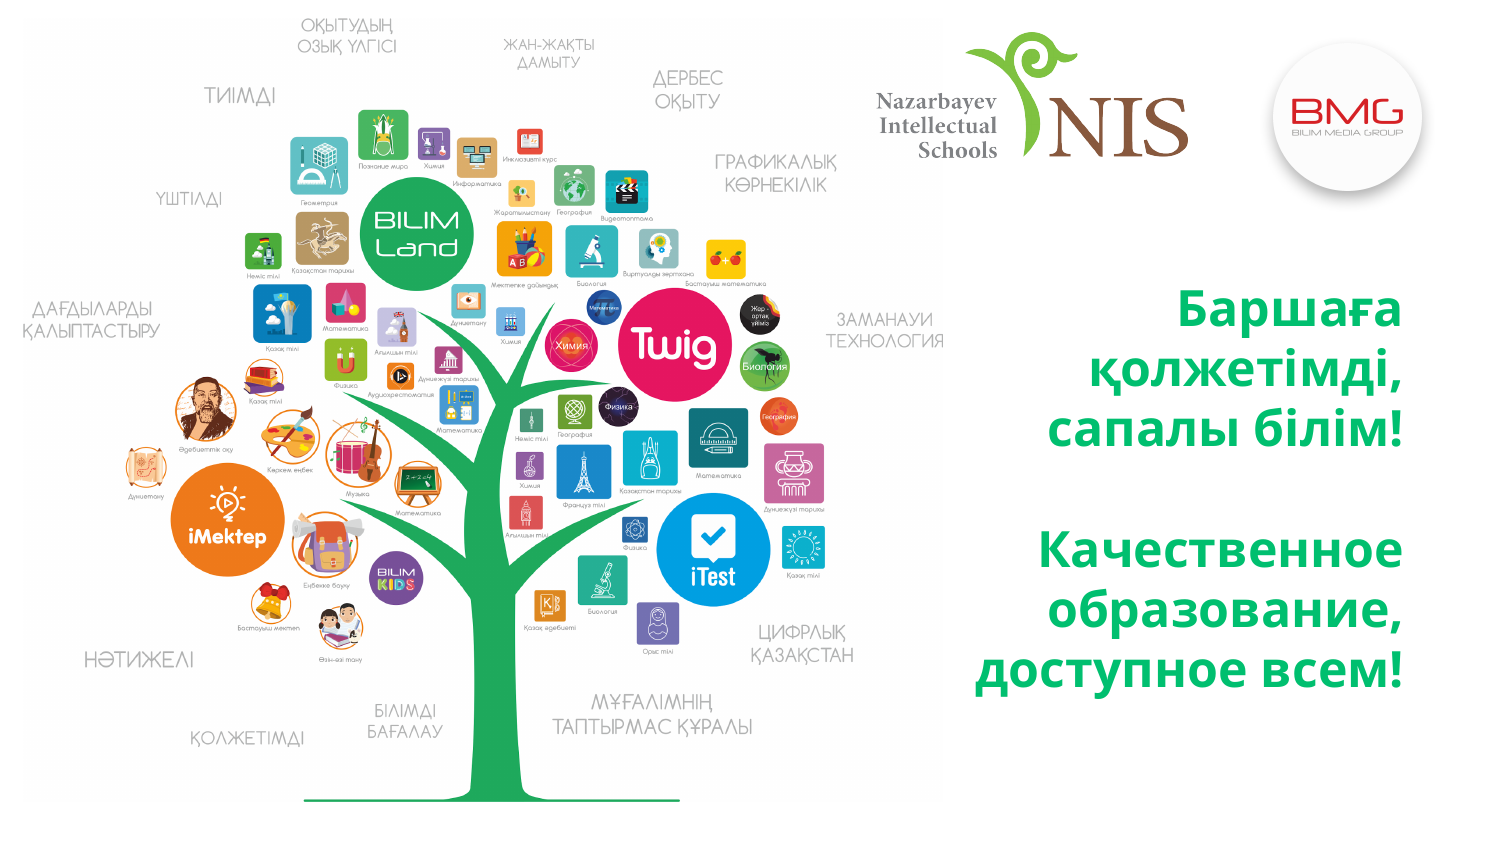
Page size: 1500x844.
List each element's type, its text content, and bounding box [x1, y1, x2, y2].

text_box Качественное образование, доступное всем! [947, 486, 1420, 728]
text_box Баршаға қолжетімді, сапалы білім! [947, 246, 1420, 486]
picture [22, 17, 1188, 803]
picture [1273, 42, 1422, 192]
